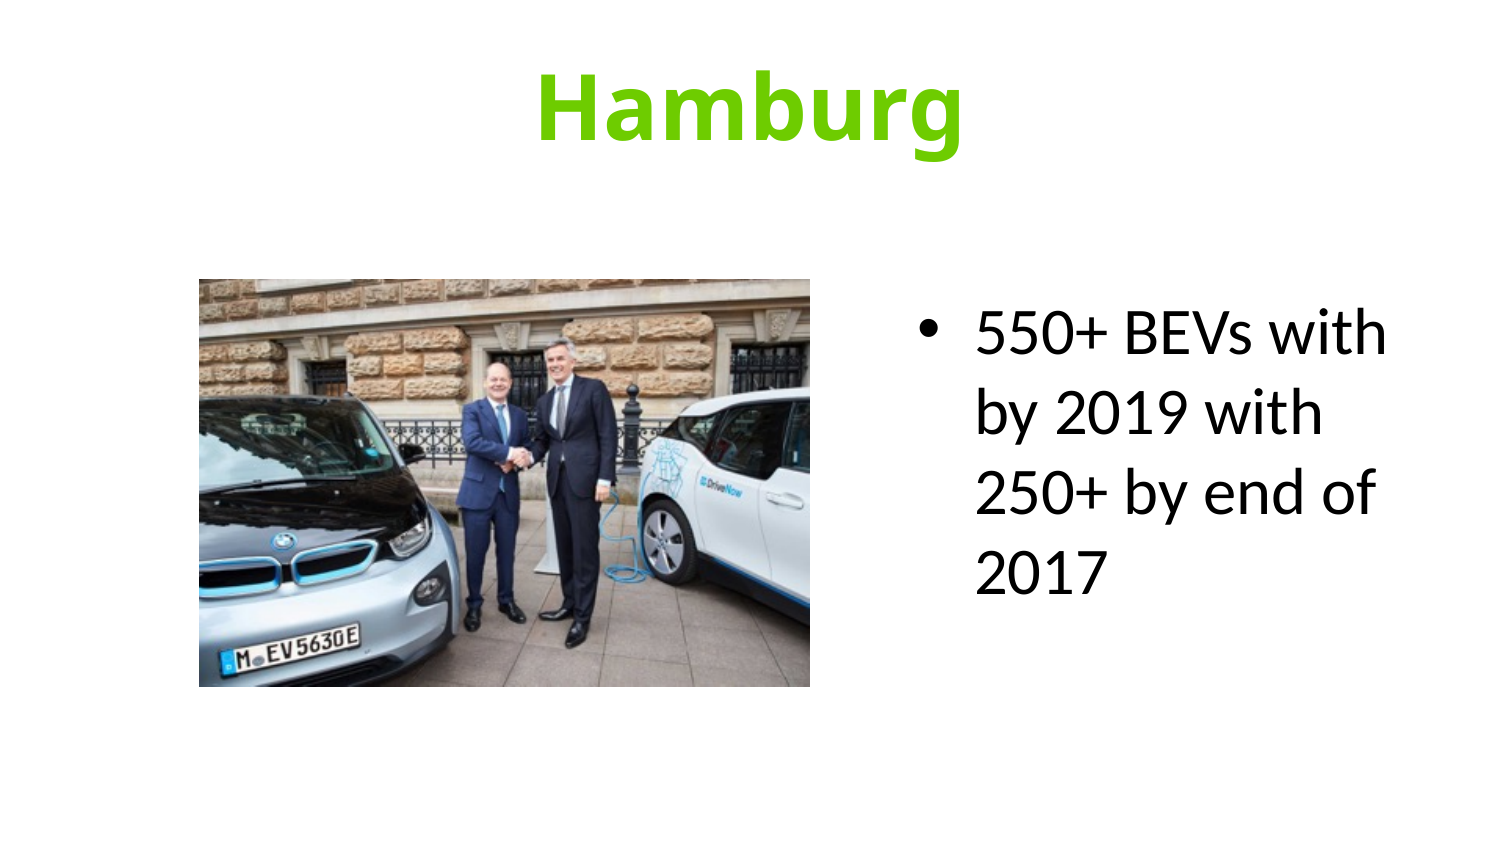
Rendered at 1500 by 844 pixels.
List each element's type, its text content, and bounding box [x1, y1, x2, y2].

list 550+ BEVs with by 2019 with 250+ by end of 2017 [902, 279, 1441, 754]
title Hamburg [75, 33, 1425, 175]
picture [199, 279, 810, 687]
